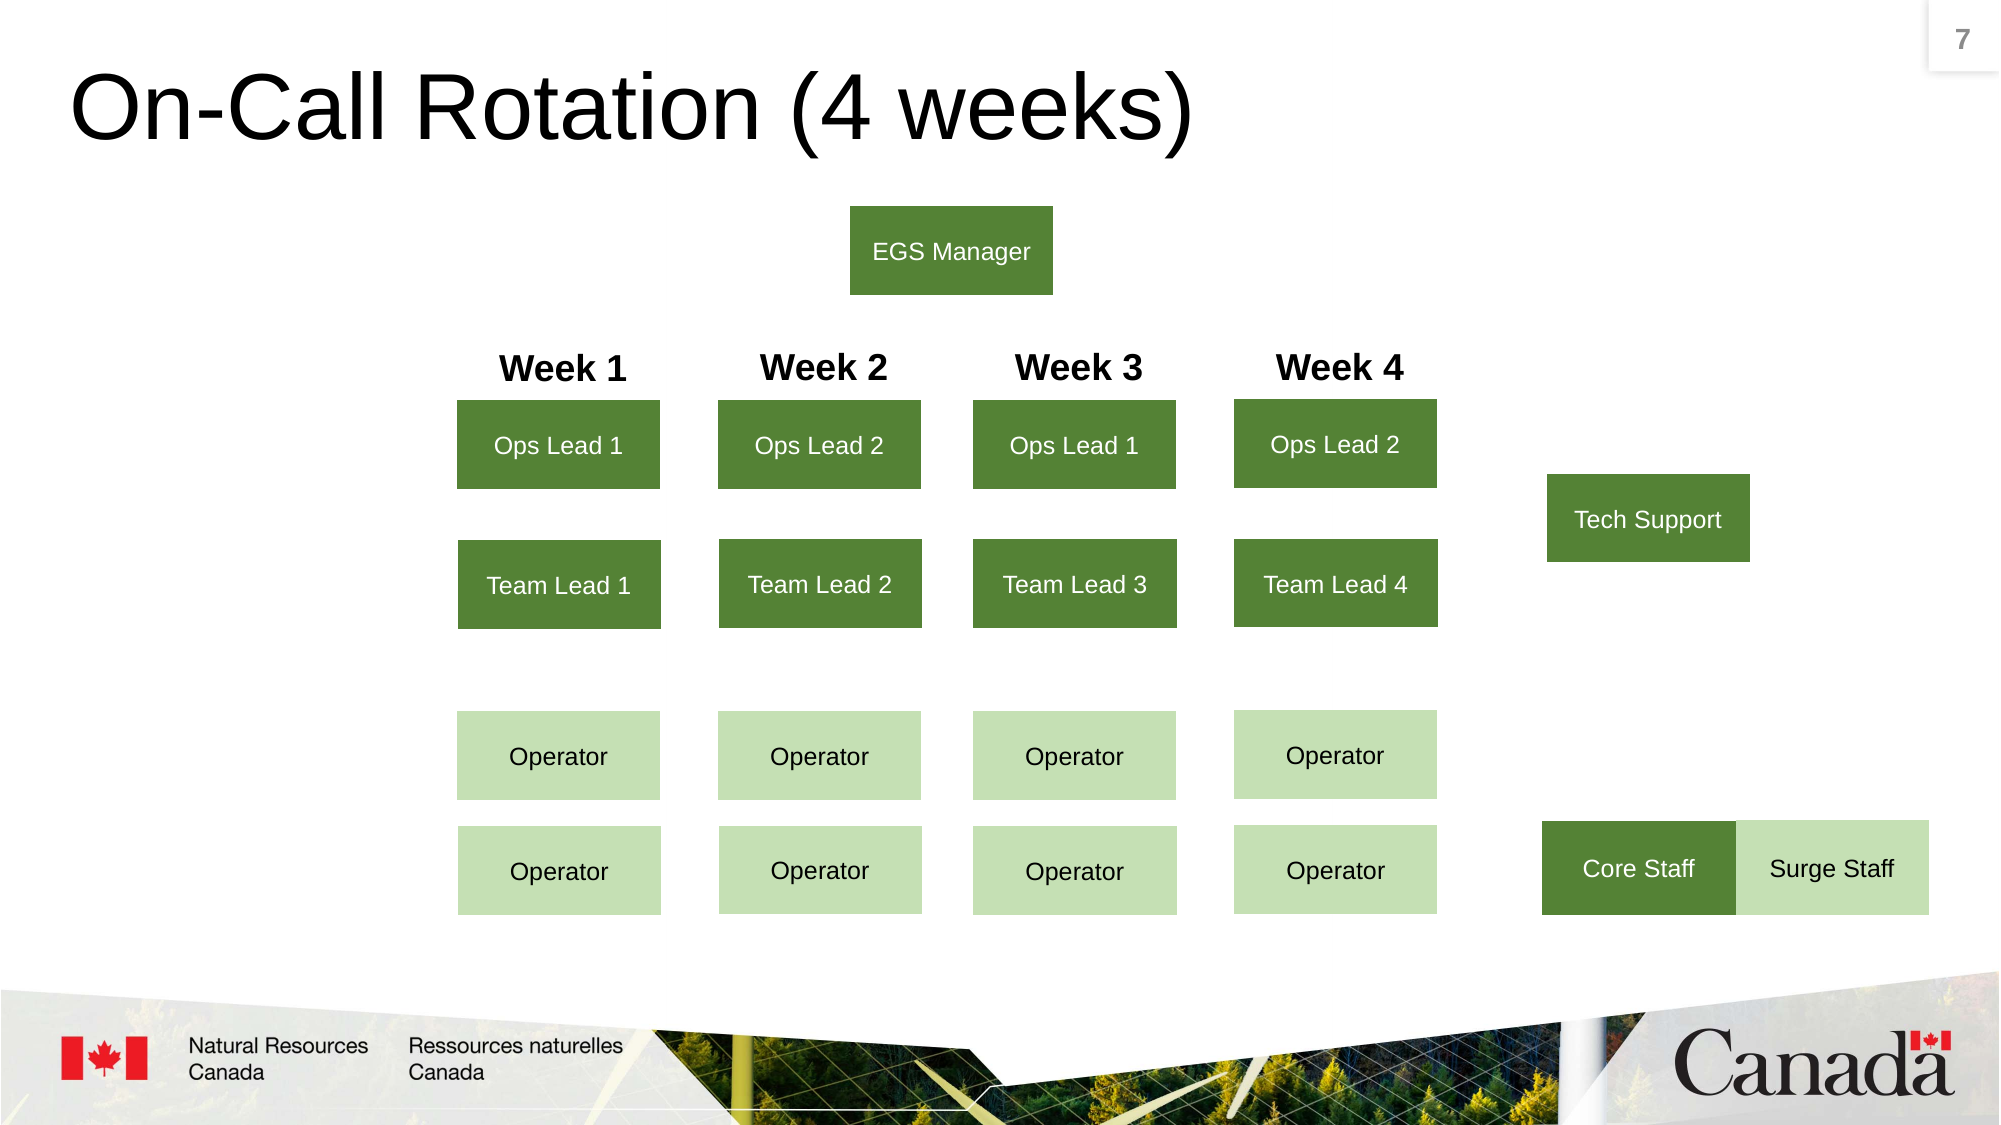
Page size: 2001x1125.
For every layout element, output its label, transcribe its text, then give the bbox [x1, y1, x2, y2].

text_box Ops Lead 2 [1233, 398, 1438, 489]
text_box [1542, 820, 1929, 916]
text_box Team Lead 4 [1233, 538, 1439, 628]
picture [1, 0, 1999, 1125]
text_box Operator [972, 710, 1177, 801]
text_box Operator [717, 824, 923, 915]
text_box Ops Lead 2 [717, 399, 922, 490]
text_box EGS Manager [849, 205, 1054, 296]
text_box Operator [717, 710, 922, 801]
text_box Operator [1233, 824, 1438, 915]
text_box Week 4 [1261, 335, 1420, 395]
text_box Team Lead 3 [972, 538, 1178, 629]
text_box Ops Lead 1 [456, 399, 661, 490]
text_box Operator [457, 825, 662, 916]
text_box Operator [972, 825, 1178, 916]
text_box Operator [456, 710, 661, 801]
title On-Call Rotation (4 weeks) [70, 1, 1714, 167]
text_box Tech Support [1546, 473, 1751, 563]
text_box Team Lead 1 [457, 539, 662, 630]
slide_number 7 [1926, 0, 2000, 75]
text_box Week 3 [1000, 335, 1159, 396]
text_box Ops Lead 1 [972, 399, 1177, 490]
text_box Week 2 [745, 335, 904, 396]
text_box Week 1 [484, 336, 643, 397]
text_box Team Lead 2 [718, 538, 923, 629]
text_box Operator [1233, 709, 1438, 800]
